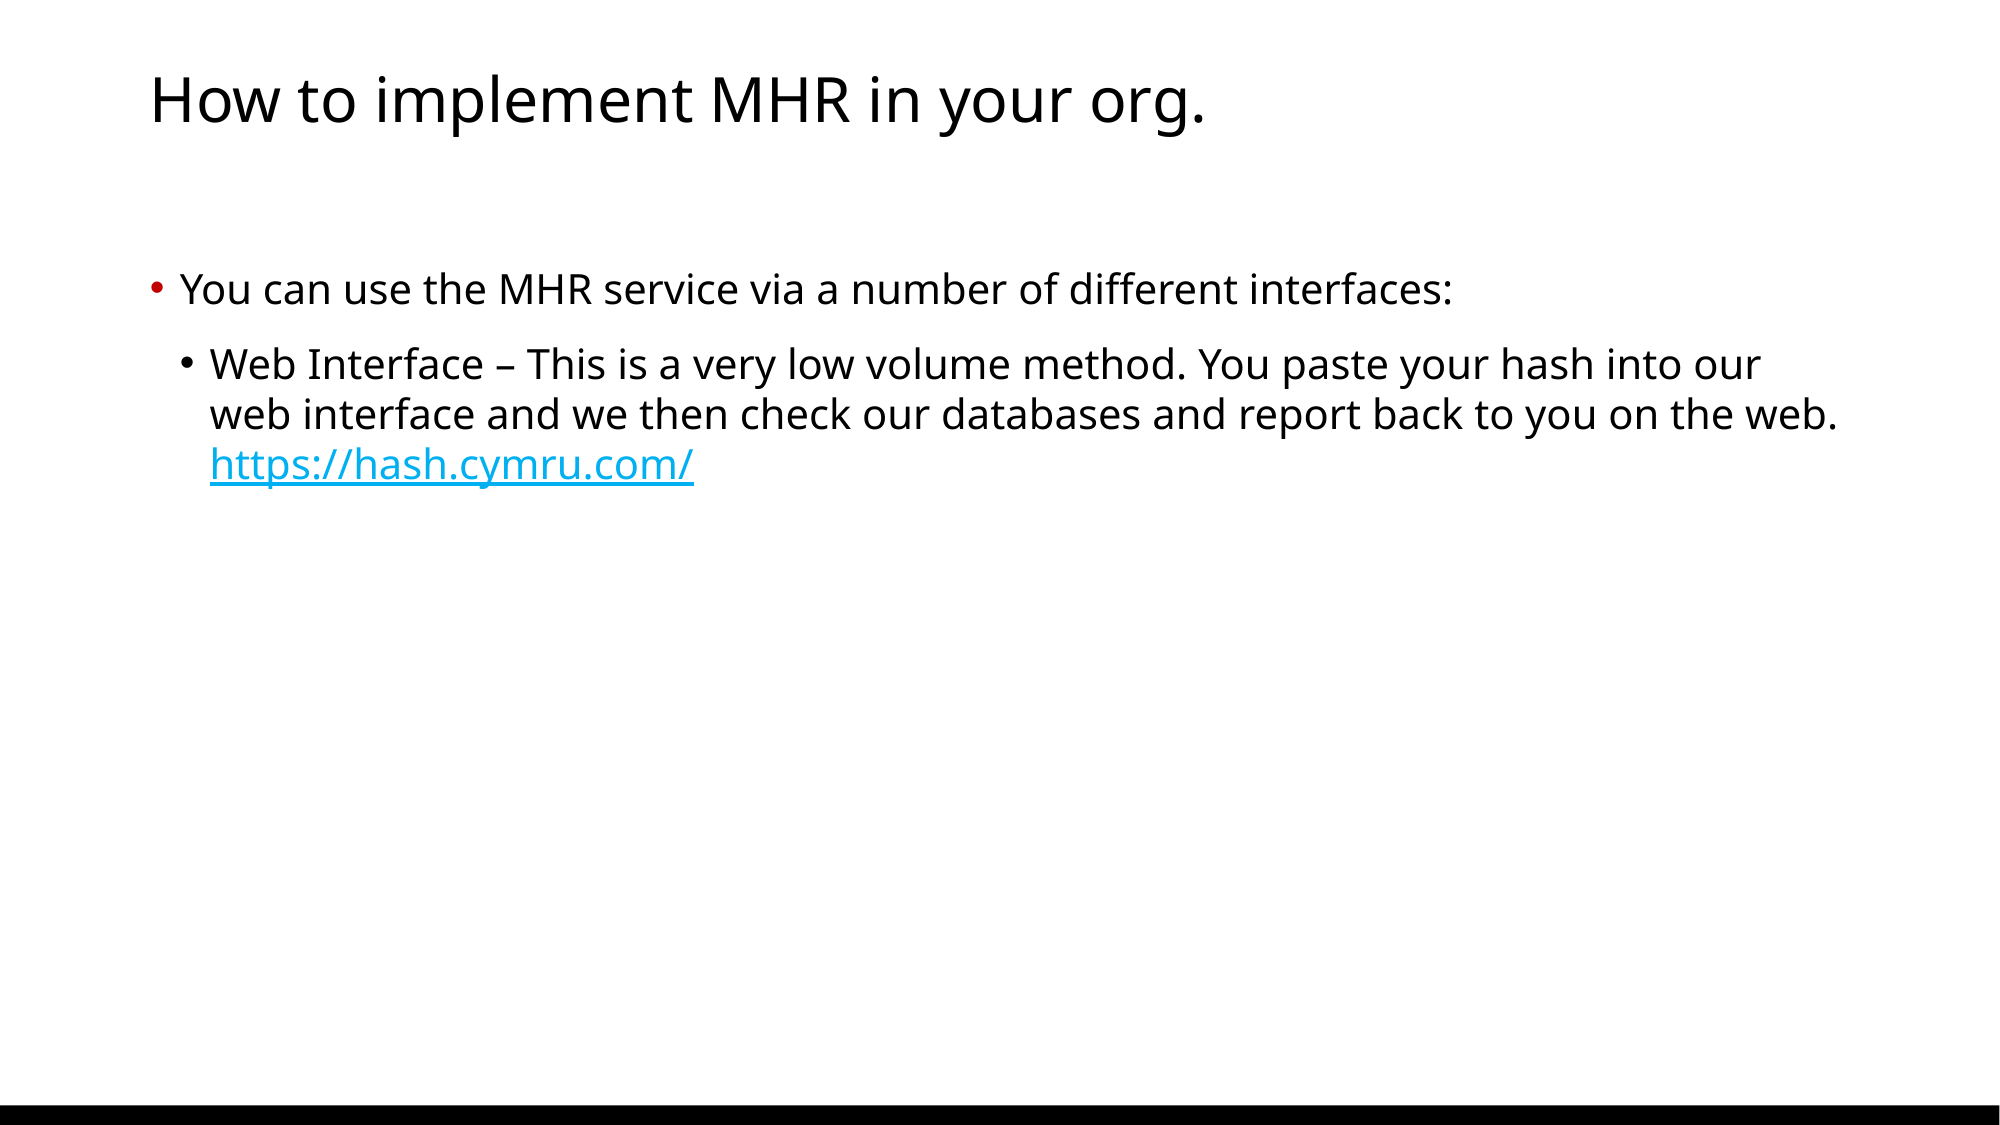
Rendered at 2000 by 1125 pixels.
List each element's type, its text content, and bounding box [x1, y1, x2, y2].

title How to implement MHR in your org. [149, 68, 1850, 206]
list You can use the MHR service via a number of different interfaces: Web Interface – This is a very low volume method. You paste your hash into our web interface and we then check our databases and report back to you on the web. https://hash.cymru.com/ [149, 262, 1850, 1032]
